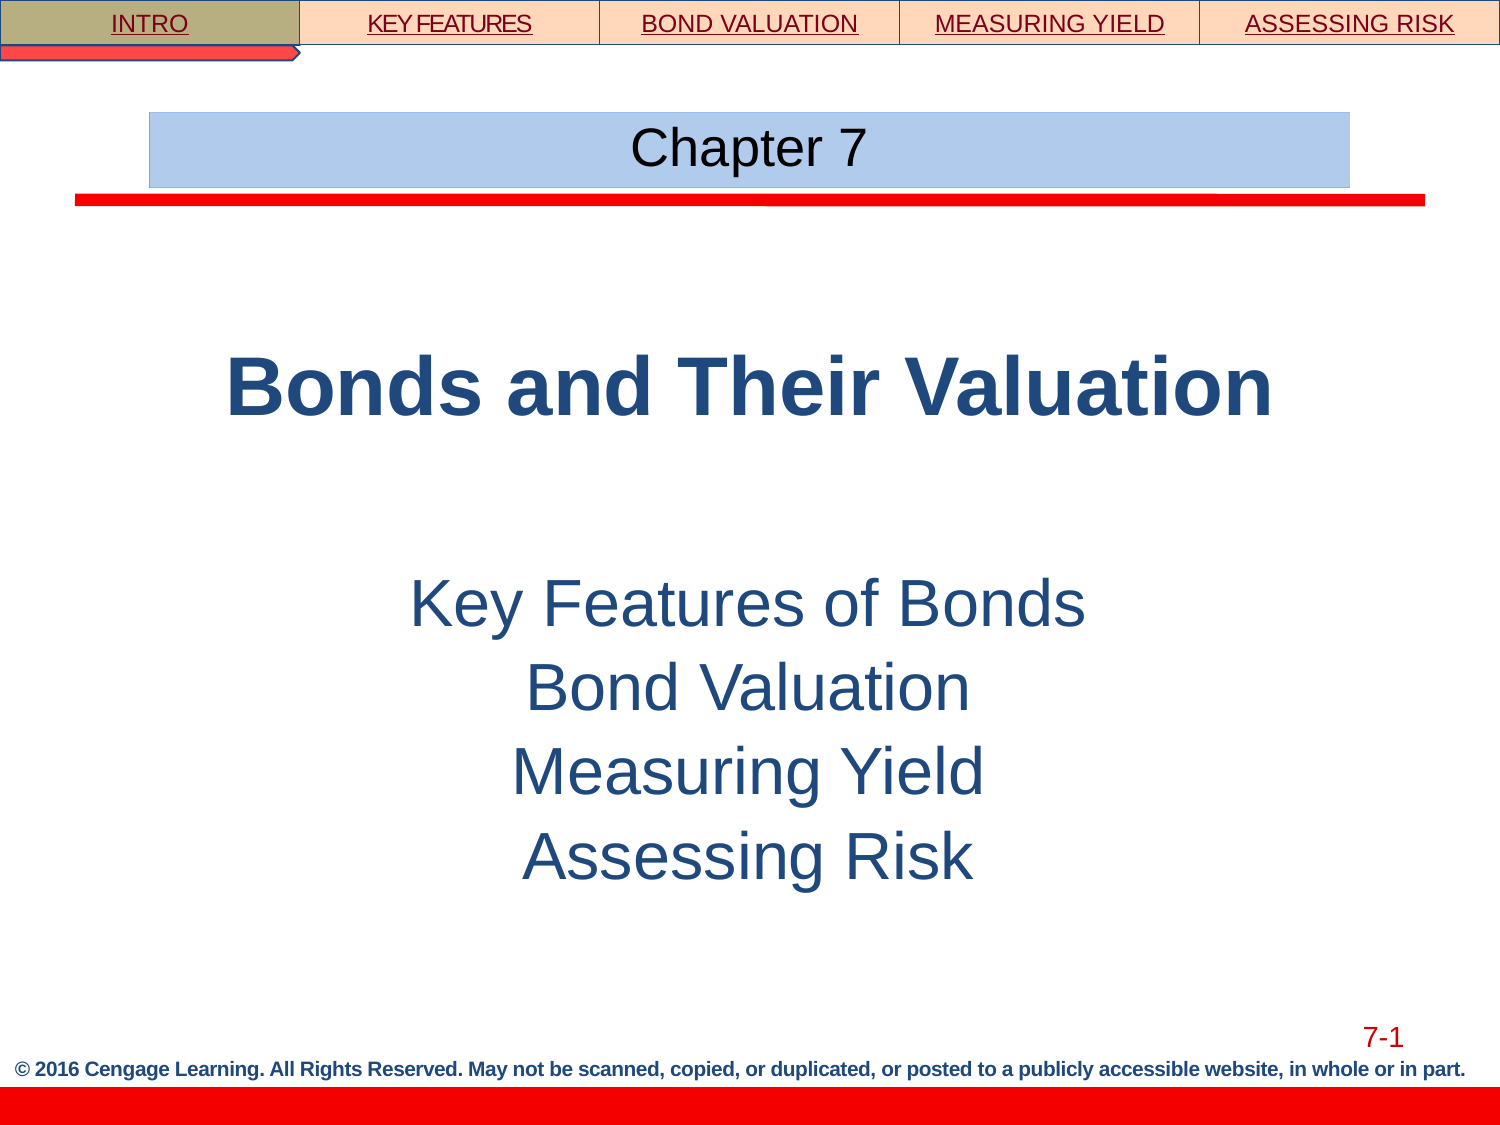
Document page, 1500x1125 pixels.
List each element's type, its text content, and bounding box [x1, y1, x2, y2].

title Bonds and Their Valuation [112, 261, 1388, 504]
list Chapter 7 [149, 112, 1351, 188]
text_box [0, 0, 1500, 46]
slide_number 7-1 [1347, 1011, 1500, 1063]
list Key Features of Bonds Bond Valuation Measuring Yield Assessing Risk [148, 560, 1349, 1006]
text_box [0, 54, 301, 63]
